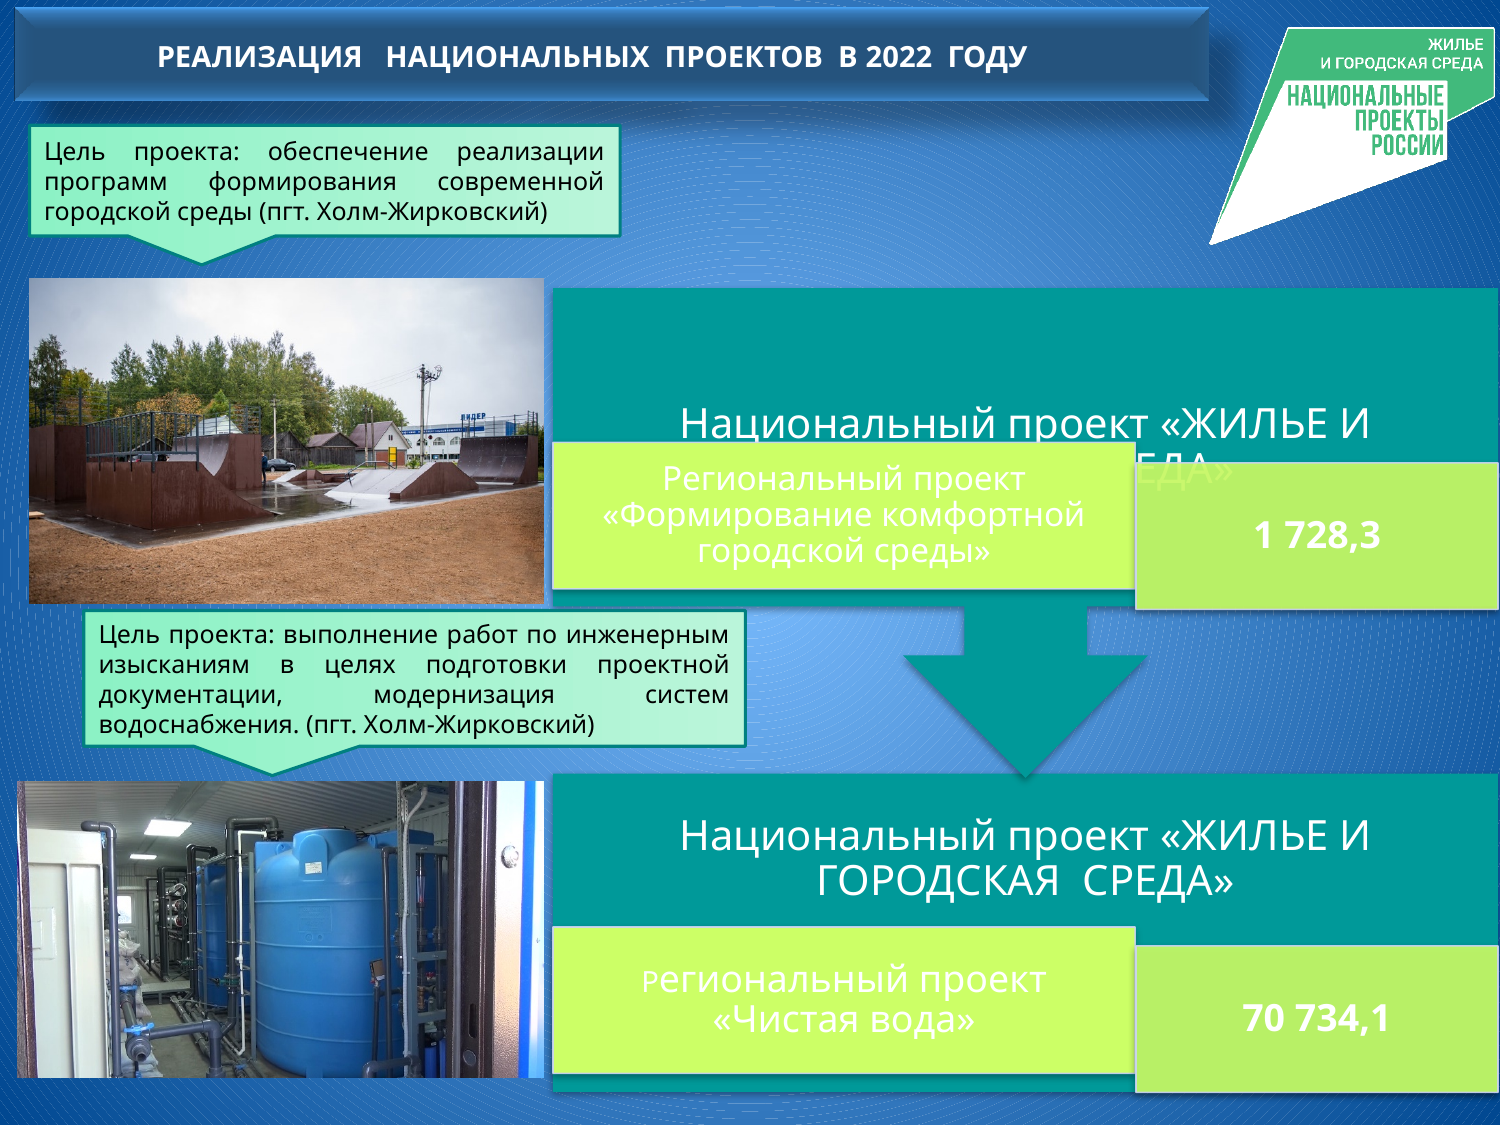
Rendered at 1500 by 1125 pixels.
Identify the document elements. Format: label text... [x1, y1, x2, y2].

picture [1208, 27, 1495, 245]
text_box РЕАЛИЗАЦИЯ НАЦИОНАЛЬНЫХ ПРОЕКТОВ В 2022 ГОДУ [112, 30, 1187, 81]
picture [29, 278, 544, 605]
text_box Цель проекта: обеспечение реализации программ формирования современной городской среды (пгт. Холм-Жирковский) [27, 123, 623, 267]
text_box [552, 287, 1499, 1093]
text_box Цель проекта: выполнение работ по инженерным изысканиям в целях подготовки проектной документации, модернизация систем водоснабжения. (пгт. Холм-Жирковский) [81, 608, 547, 778]
text_box [0, 0, 1270, 185]
picture [17, 781, 544, 1078]
